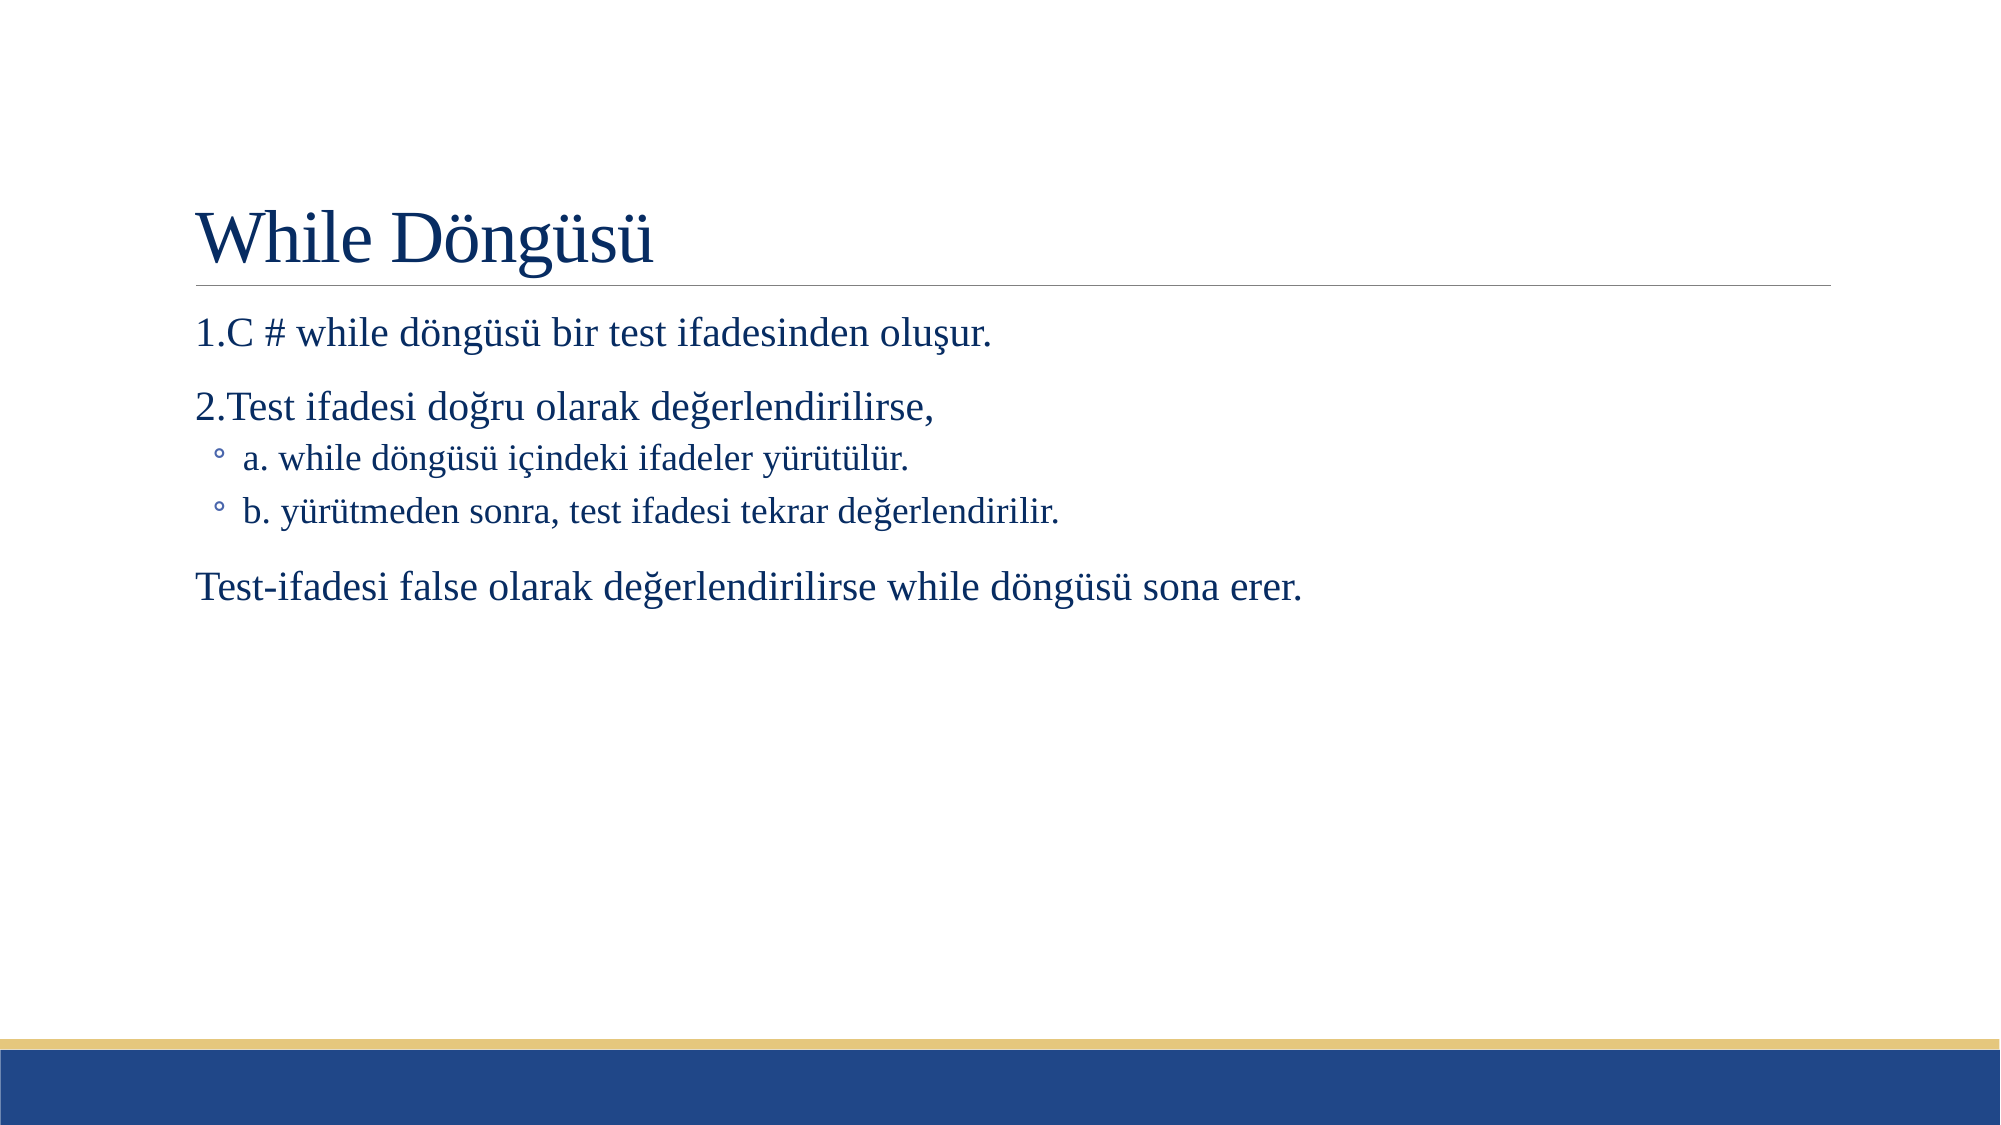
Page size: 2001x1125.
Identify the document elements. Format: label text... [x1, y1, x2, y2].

title While Döngüsü [180, 47, 1830, 285]
list 1.C # while döngüsü bir test ifadesinden oluşur. 2.Test ifadesi doğru olarak değerlendirilirse, a. while döngüsü içindeki ifadeler yürütülür. b. yürütmeden sonra, test ifadesi tekrar değerlendirilir. Test-ifadesi false olarak değerlendirilirse while döngüsü sona erer. [180, 302, 1830, 963]
